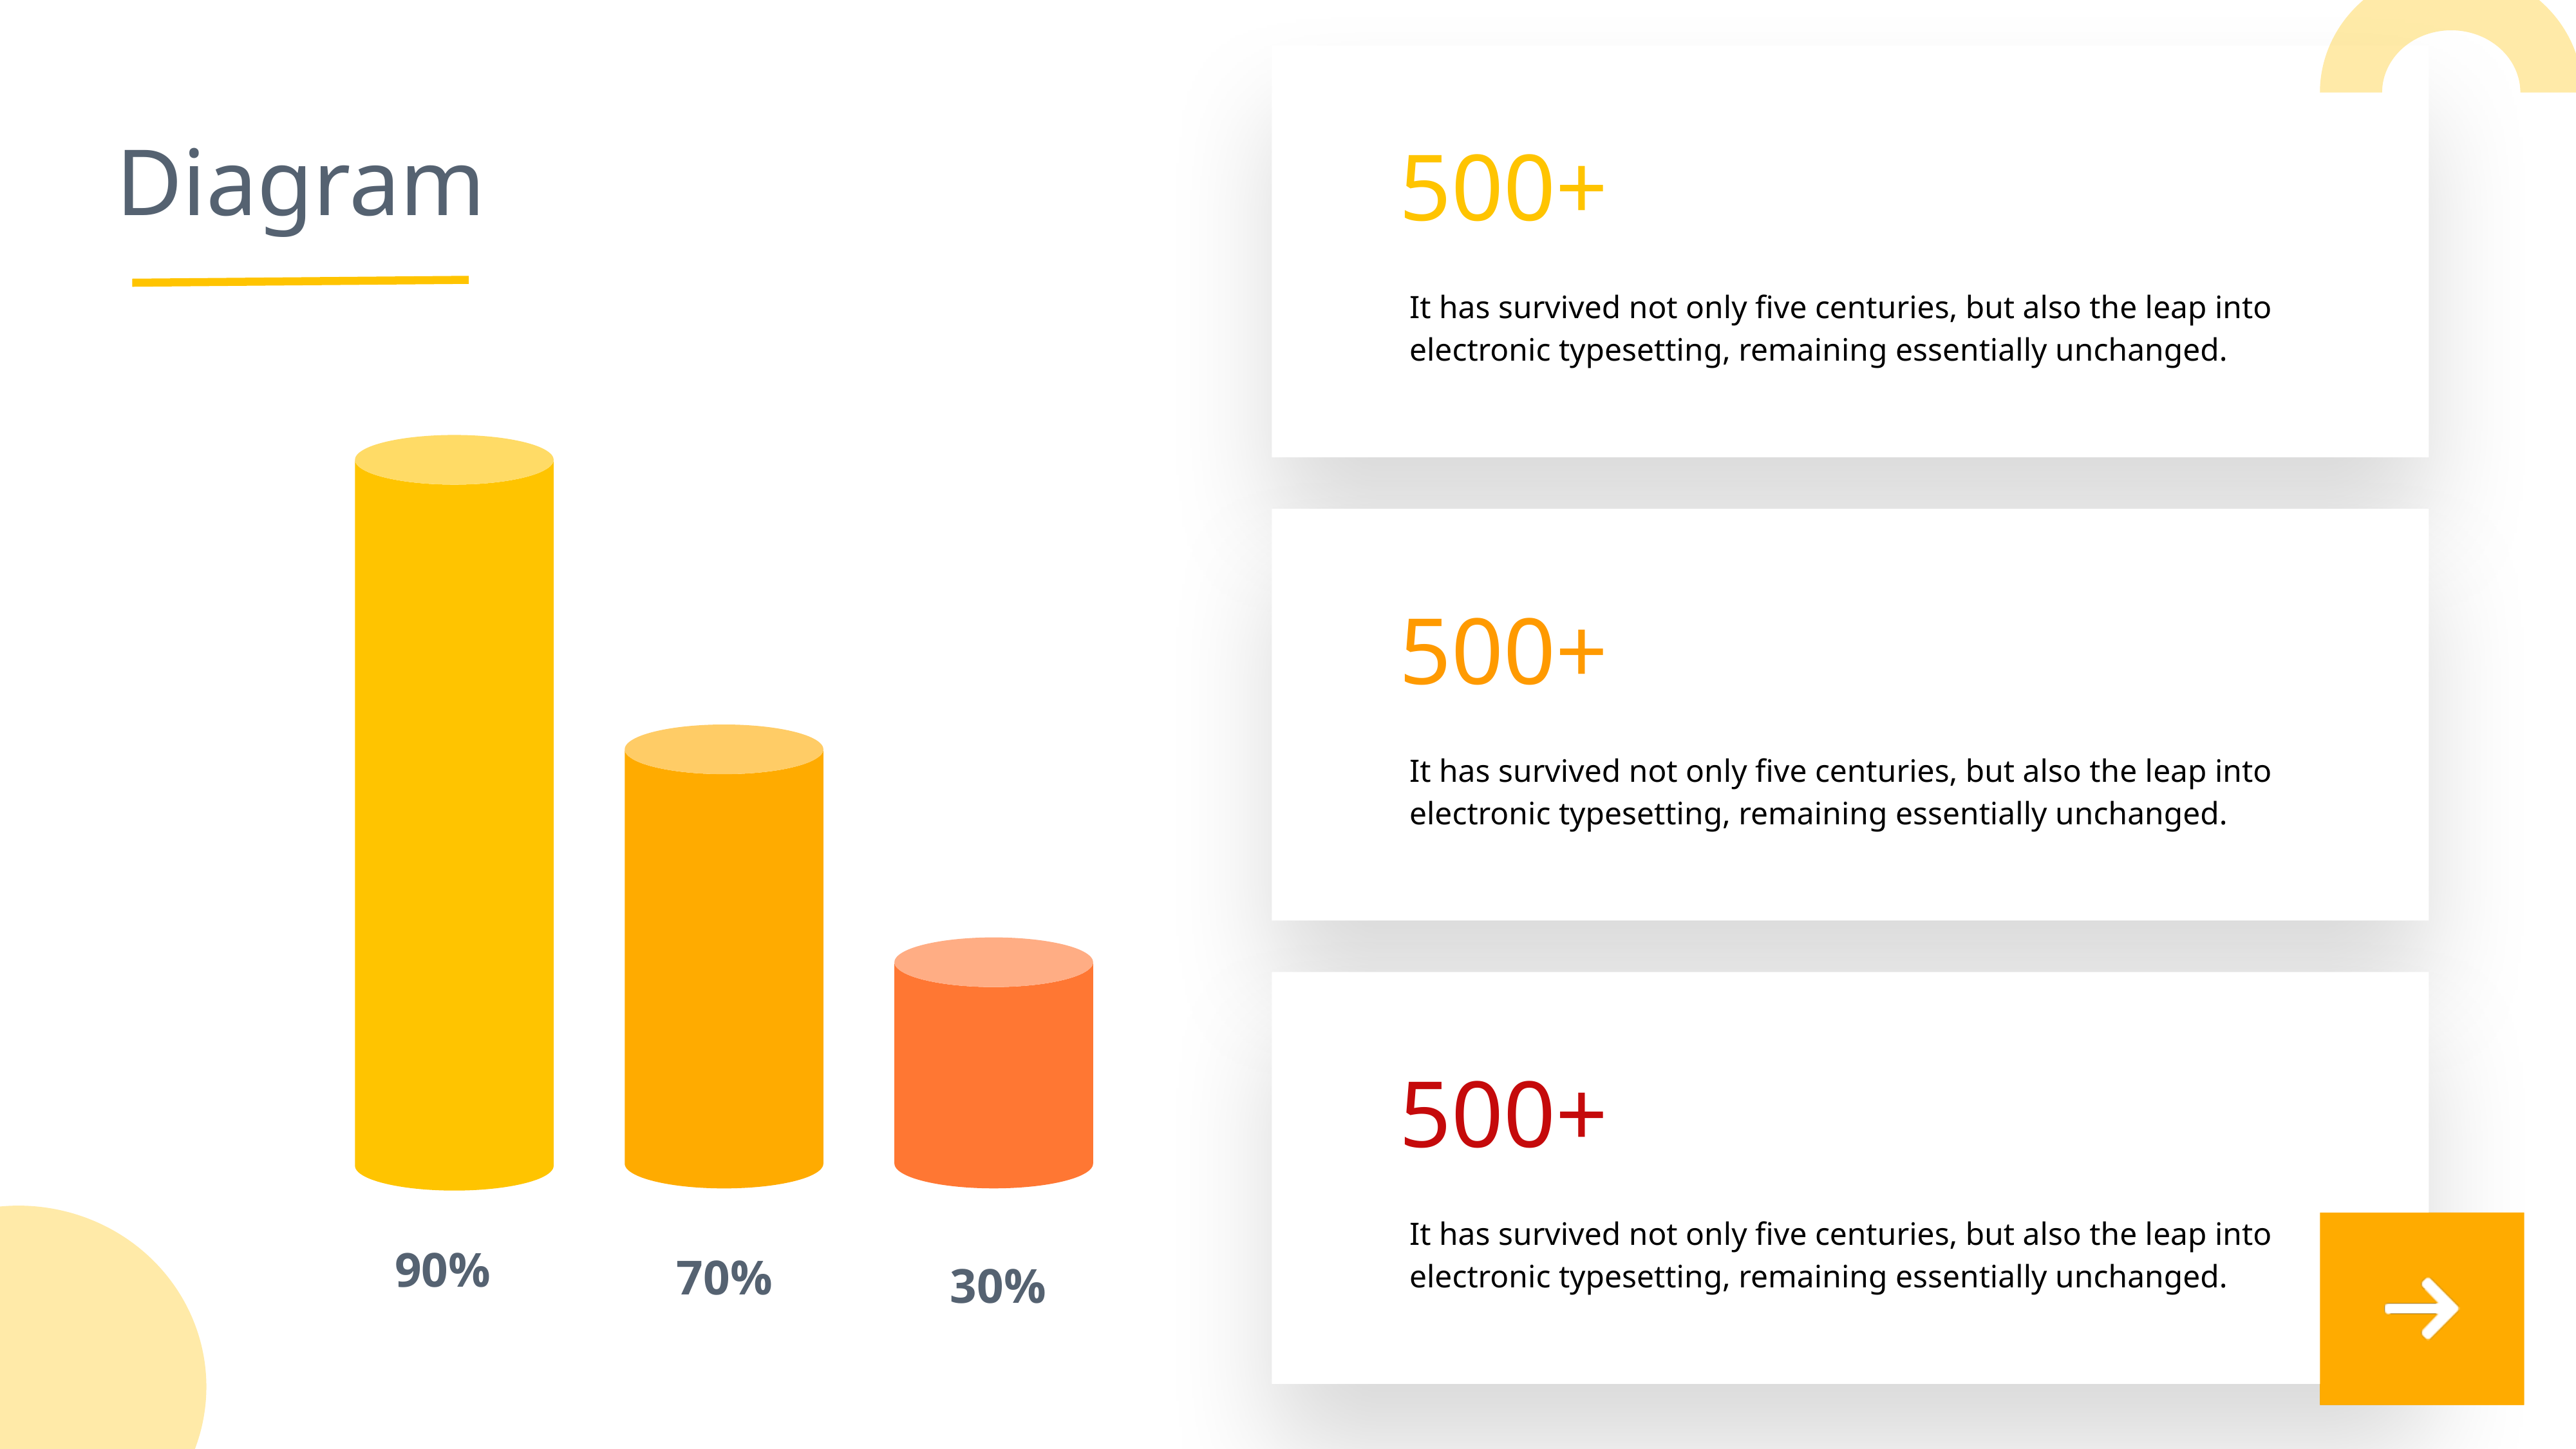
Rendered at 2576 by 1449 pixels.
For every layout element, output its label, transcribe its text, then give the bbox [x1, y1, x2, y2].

picture [2383, 1277, 2461, 1341]
text_box 30% [924, 1228, 1101, 1338]
text_box [894, 937, 1093, 1189]
text_box [1272, 509, 2429, 921]
text_box [355, 435, 554, 1191]
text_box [132, 279, 469, 283]
text_box [2320, 1212, 2524, 1405]
text_box [1272, 45, 2429, 458]
text_box [2320, 0, 2576, 93]
text_box 90% [369, 1212, 546, 1322]
text_box It has survived not only five centuries, but also the leap into electronic typesetting, remaining essentially unchanged. [1406, 279, 2305, 377]
text_box 500+ [1396, 1052, 2224, 1151]
text_box 500+ [1396, 126, 2224, 224]
text_box [1272, 972, 2429, 1384]
text_box 70% [650, 1220, 827, 1331]
text_box 500+ [1396, 589, 2224, 687]
text_box It has survived not only five centuries, but also the leap into electronic typesetting, remaining essentially unchanged. [1406, 1206, 2305, 1303]
text_box It has survived not only five centuries, but also the leap into electronic typesetting, remaining essentially unchanged. [1406, 742, 2305, 840]
text_box [625, 724, 823, 1189]
title Diagram [106, 91, 1171, 267]
text_box [0, 1206, 207, 1449]
